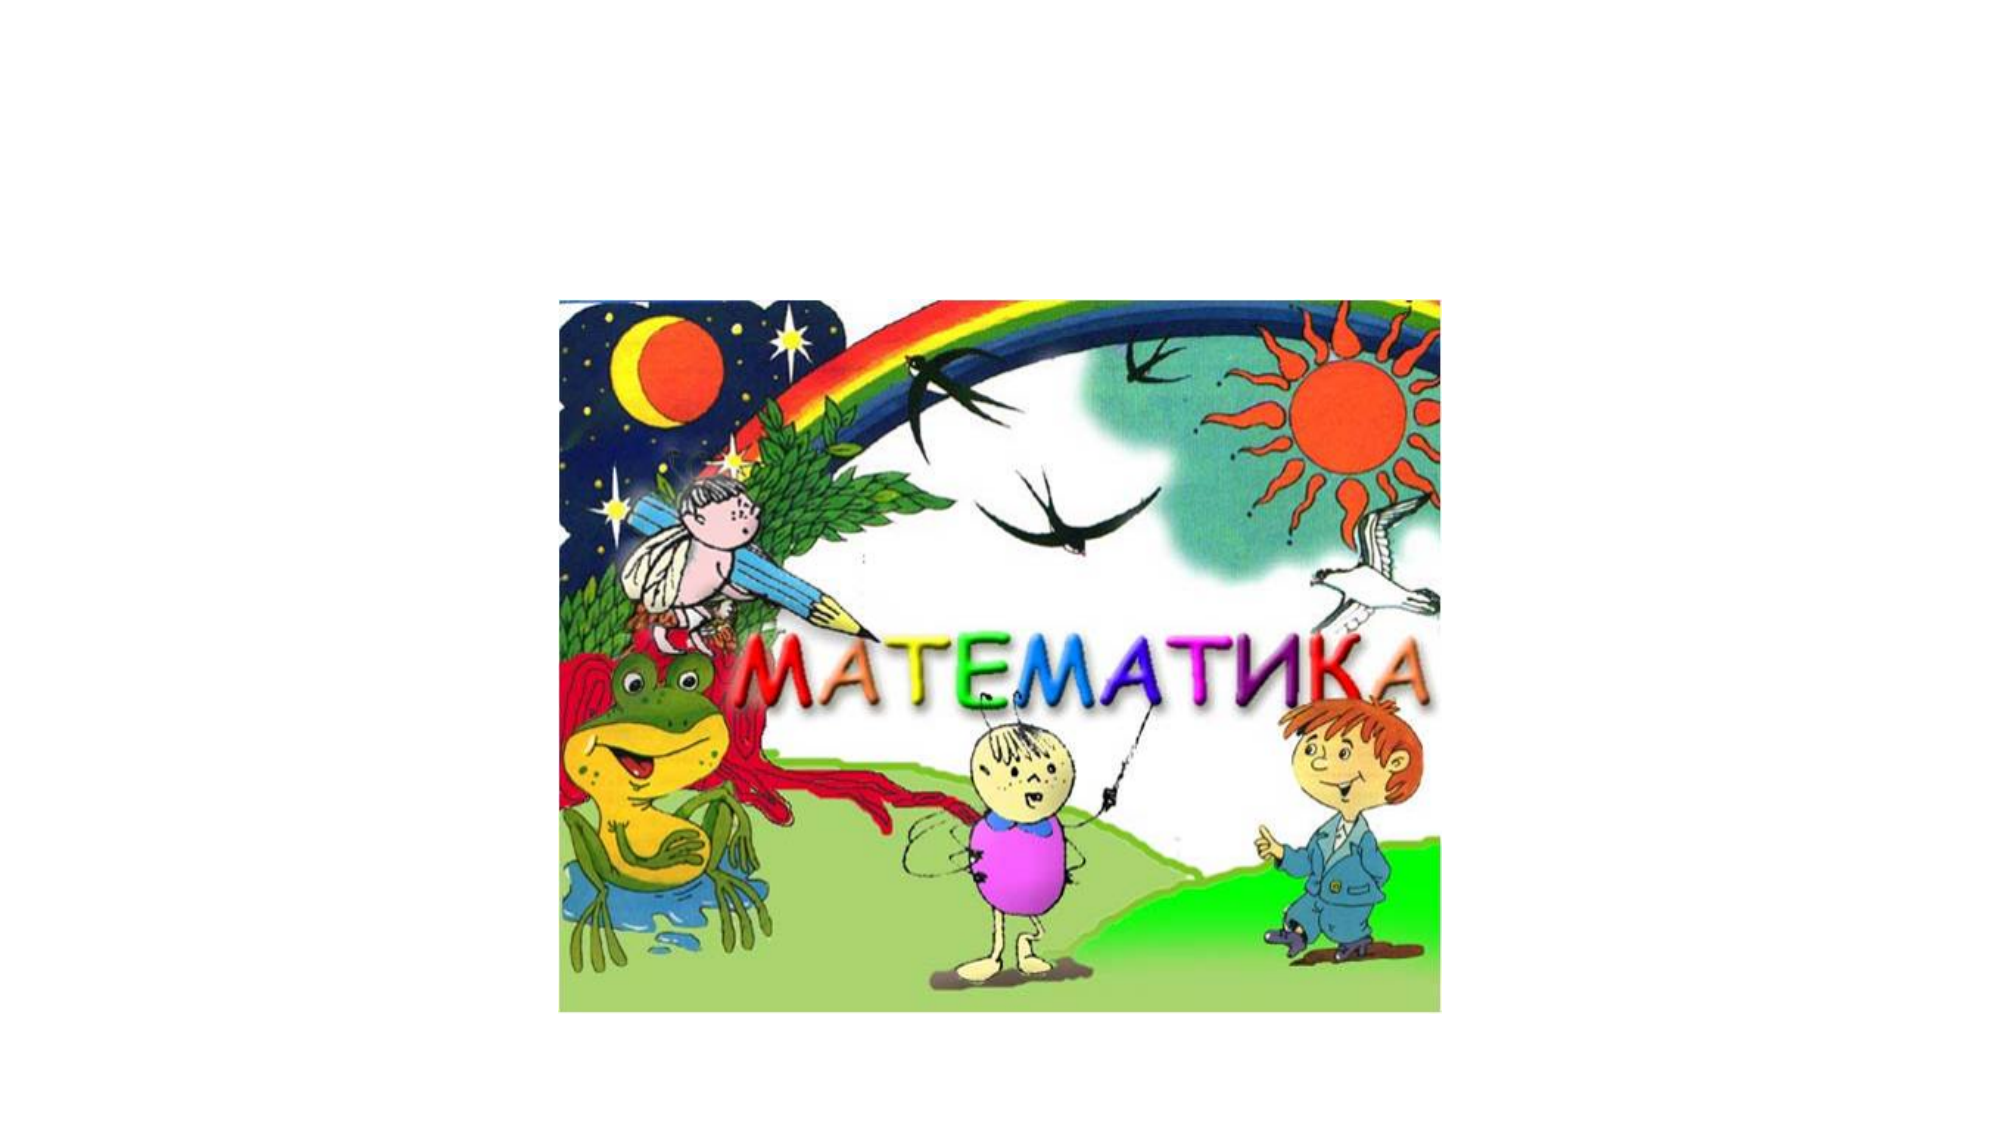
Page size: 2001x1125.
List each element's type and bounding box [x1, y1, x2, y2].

list [558, 299, 1441, 1014]
